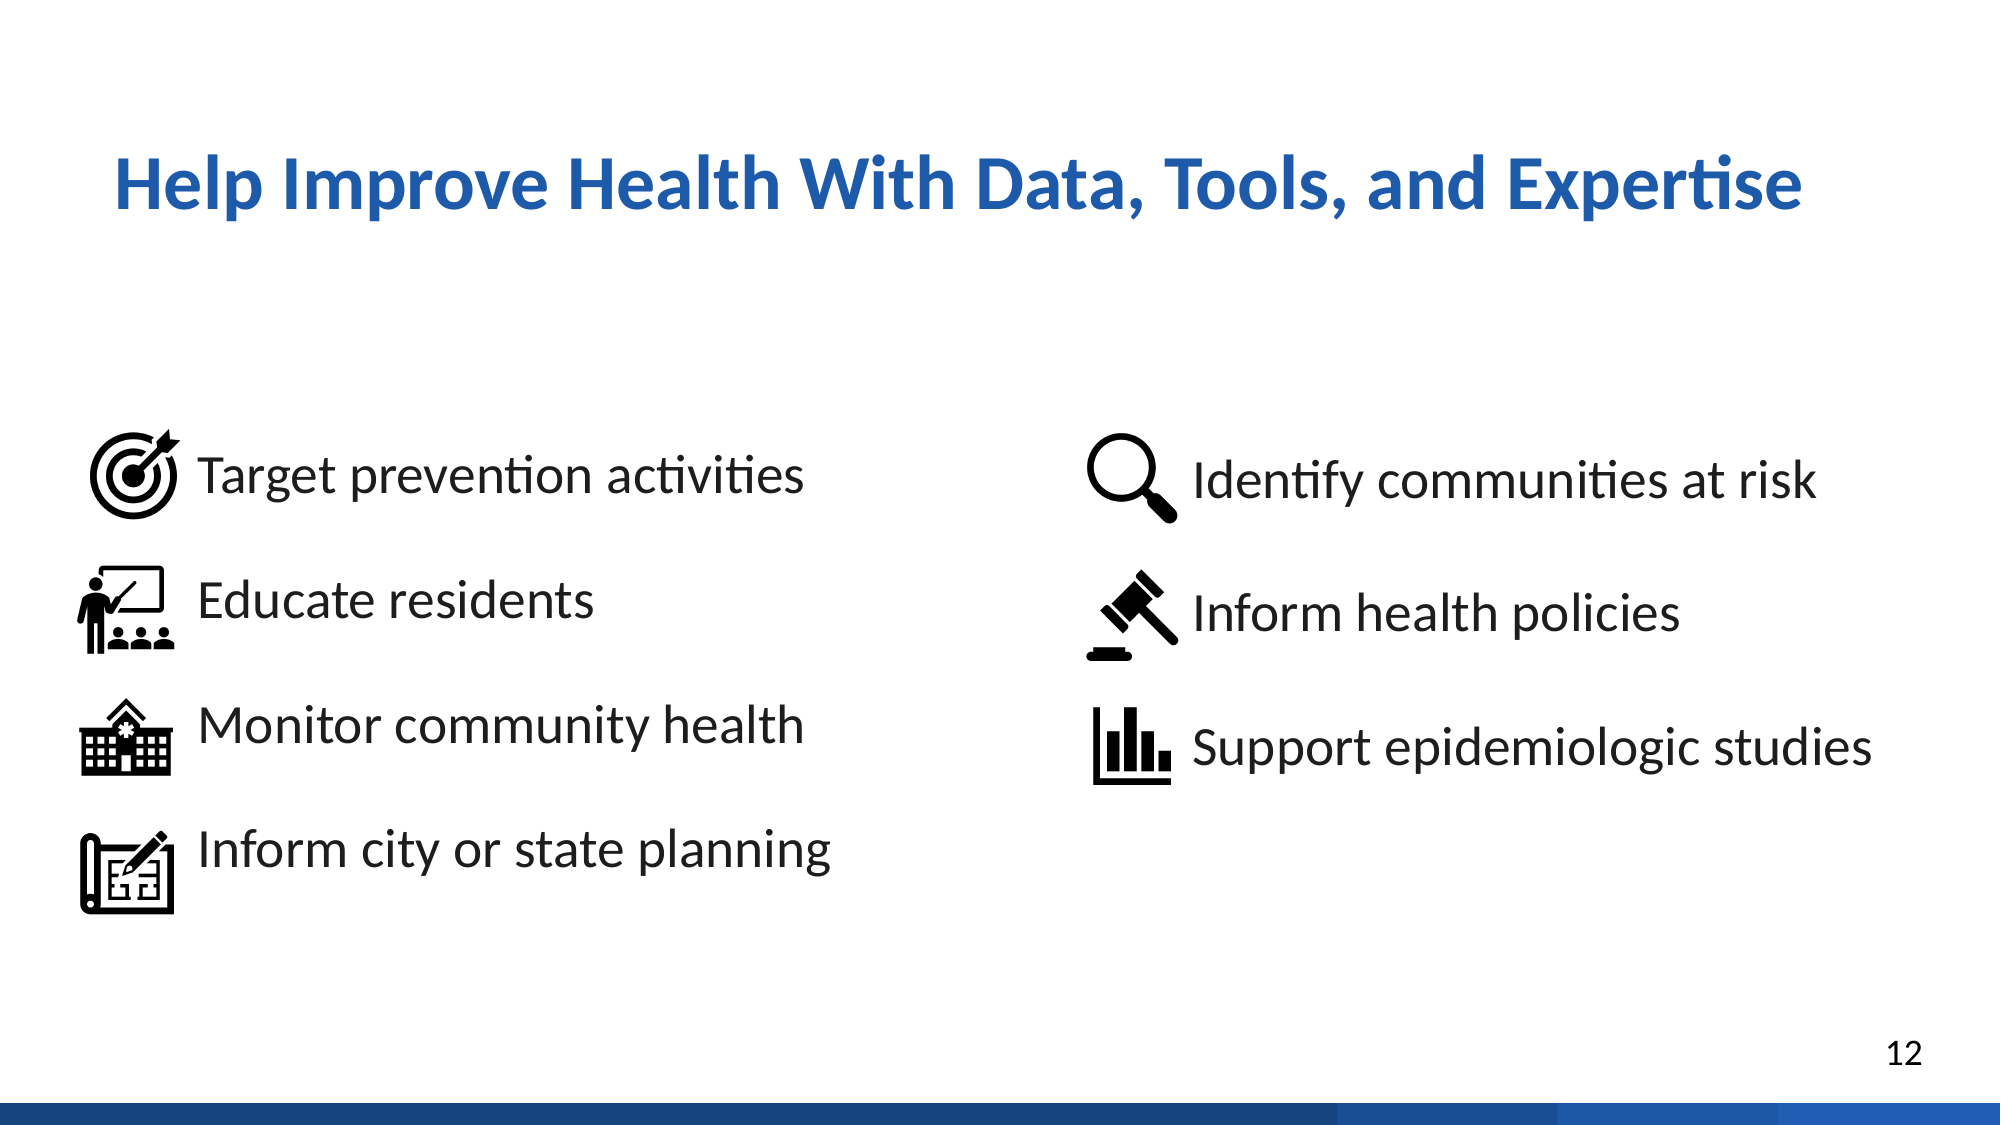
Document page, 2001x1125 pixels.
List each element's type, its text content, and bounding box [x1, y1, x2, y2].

picture [1077, 690, 1187, 801]
text_box Identify communities at risk Inform health policies Support epidemiologic studies [1177, 435, 1920, 849]
picture [1077, 423, 1187, 533]
picture [71, 684, 182, 795]
picture [79, 419, 190, 529]
picture [72, 818, 182, 928]
picture [71, 553, 182, 664]
text_box Target prevention activities Educate residents Monitor community health Inform city or state planning [182, 440, 1011, 966]
picture [1077, 560, 1187, 671]
text_box 12 [1870, 1020, 1938, 1081]
title Help Improve Health With Data, Tools, and Expertise [99, 45, 1900, 233]
